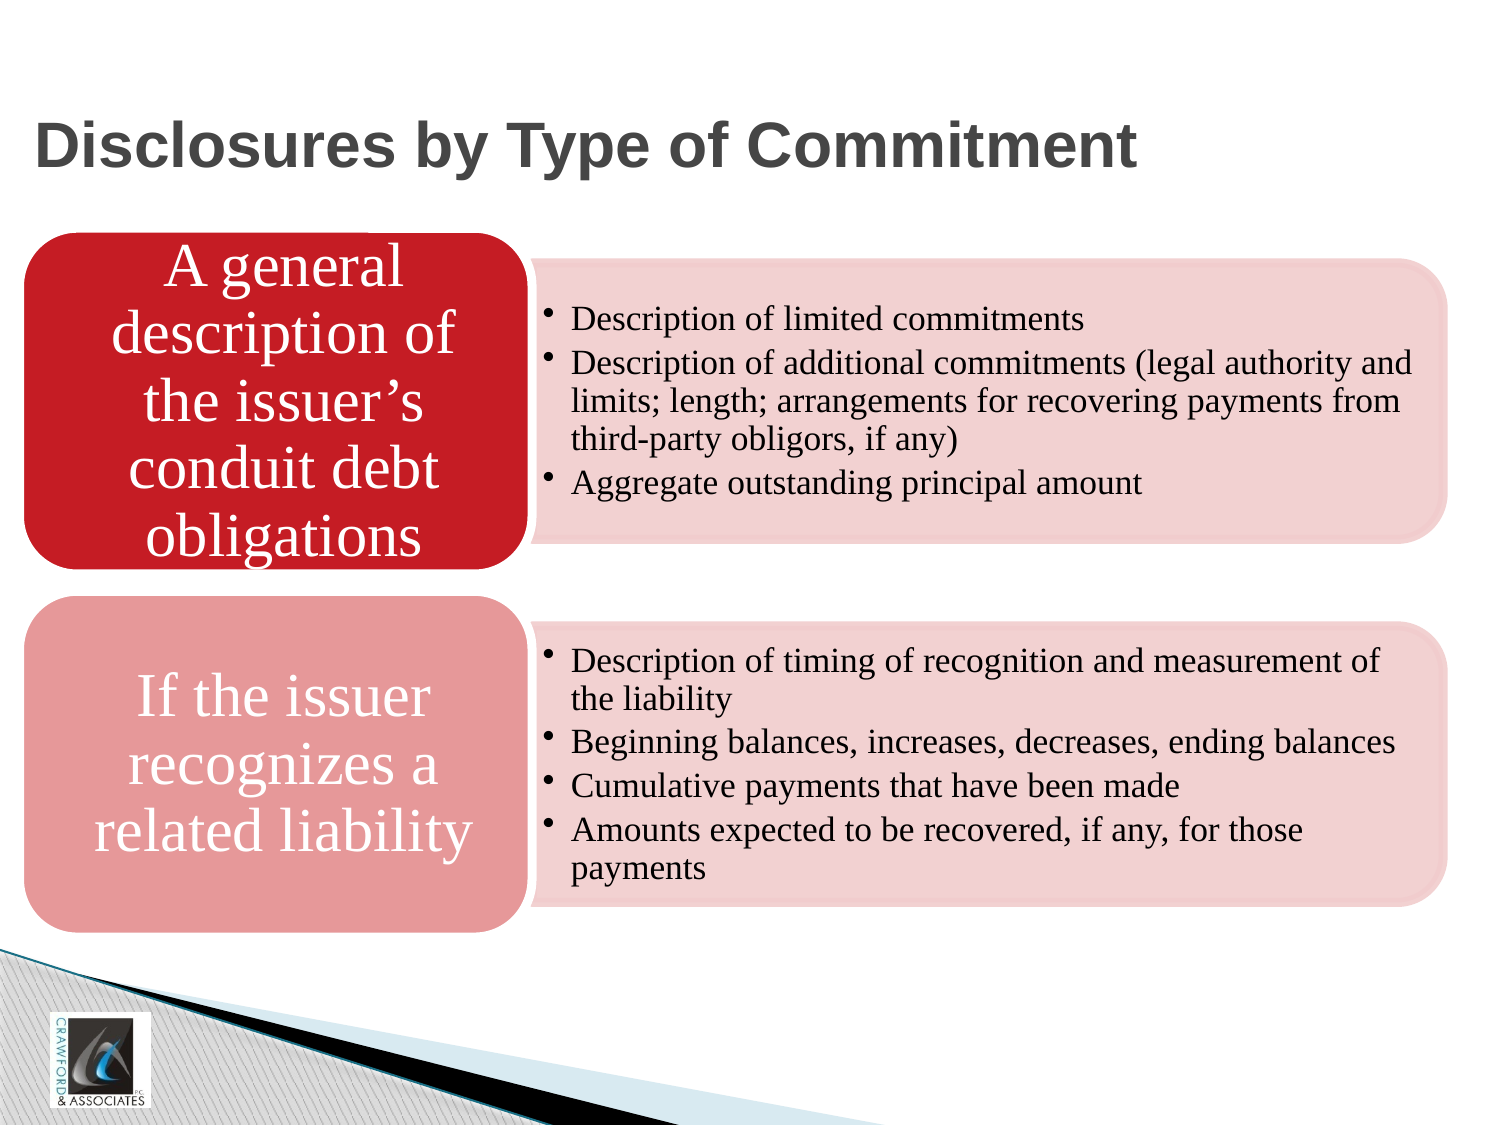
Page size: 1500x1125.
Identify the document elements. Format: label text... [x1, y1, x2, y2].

title Disclosures by Type of Commitment [19, 68, 1444, 216]
picture [50, 1012, 151, 1108]
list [19, 227, 1444, 938]
